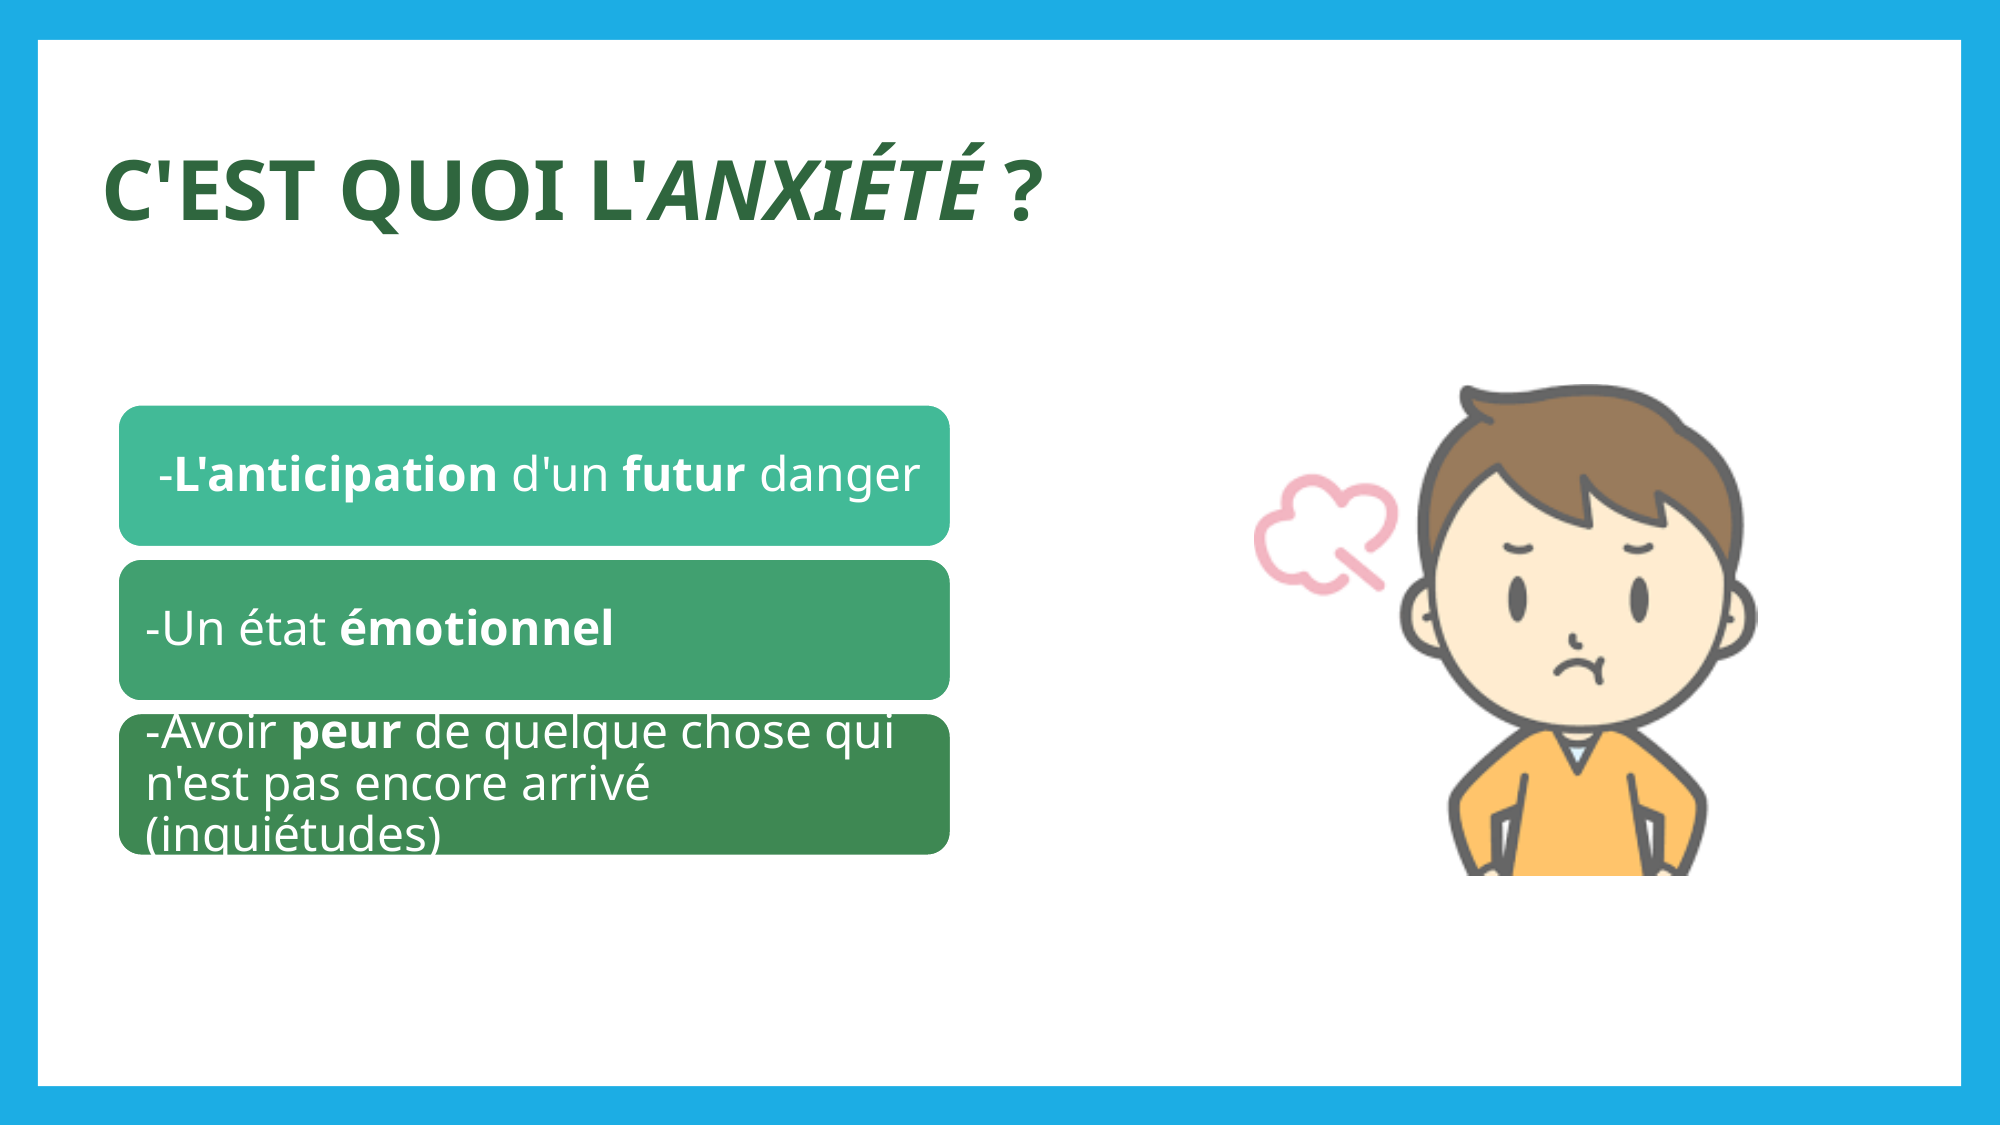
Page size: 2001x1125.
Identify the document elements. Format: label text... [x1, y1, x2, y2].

picture [1254, 384, 1758, 876]
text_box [116, 338, 952, 922]
title C'est quoi l'anxiété ? [86, 32, 1239, 355]
